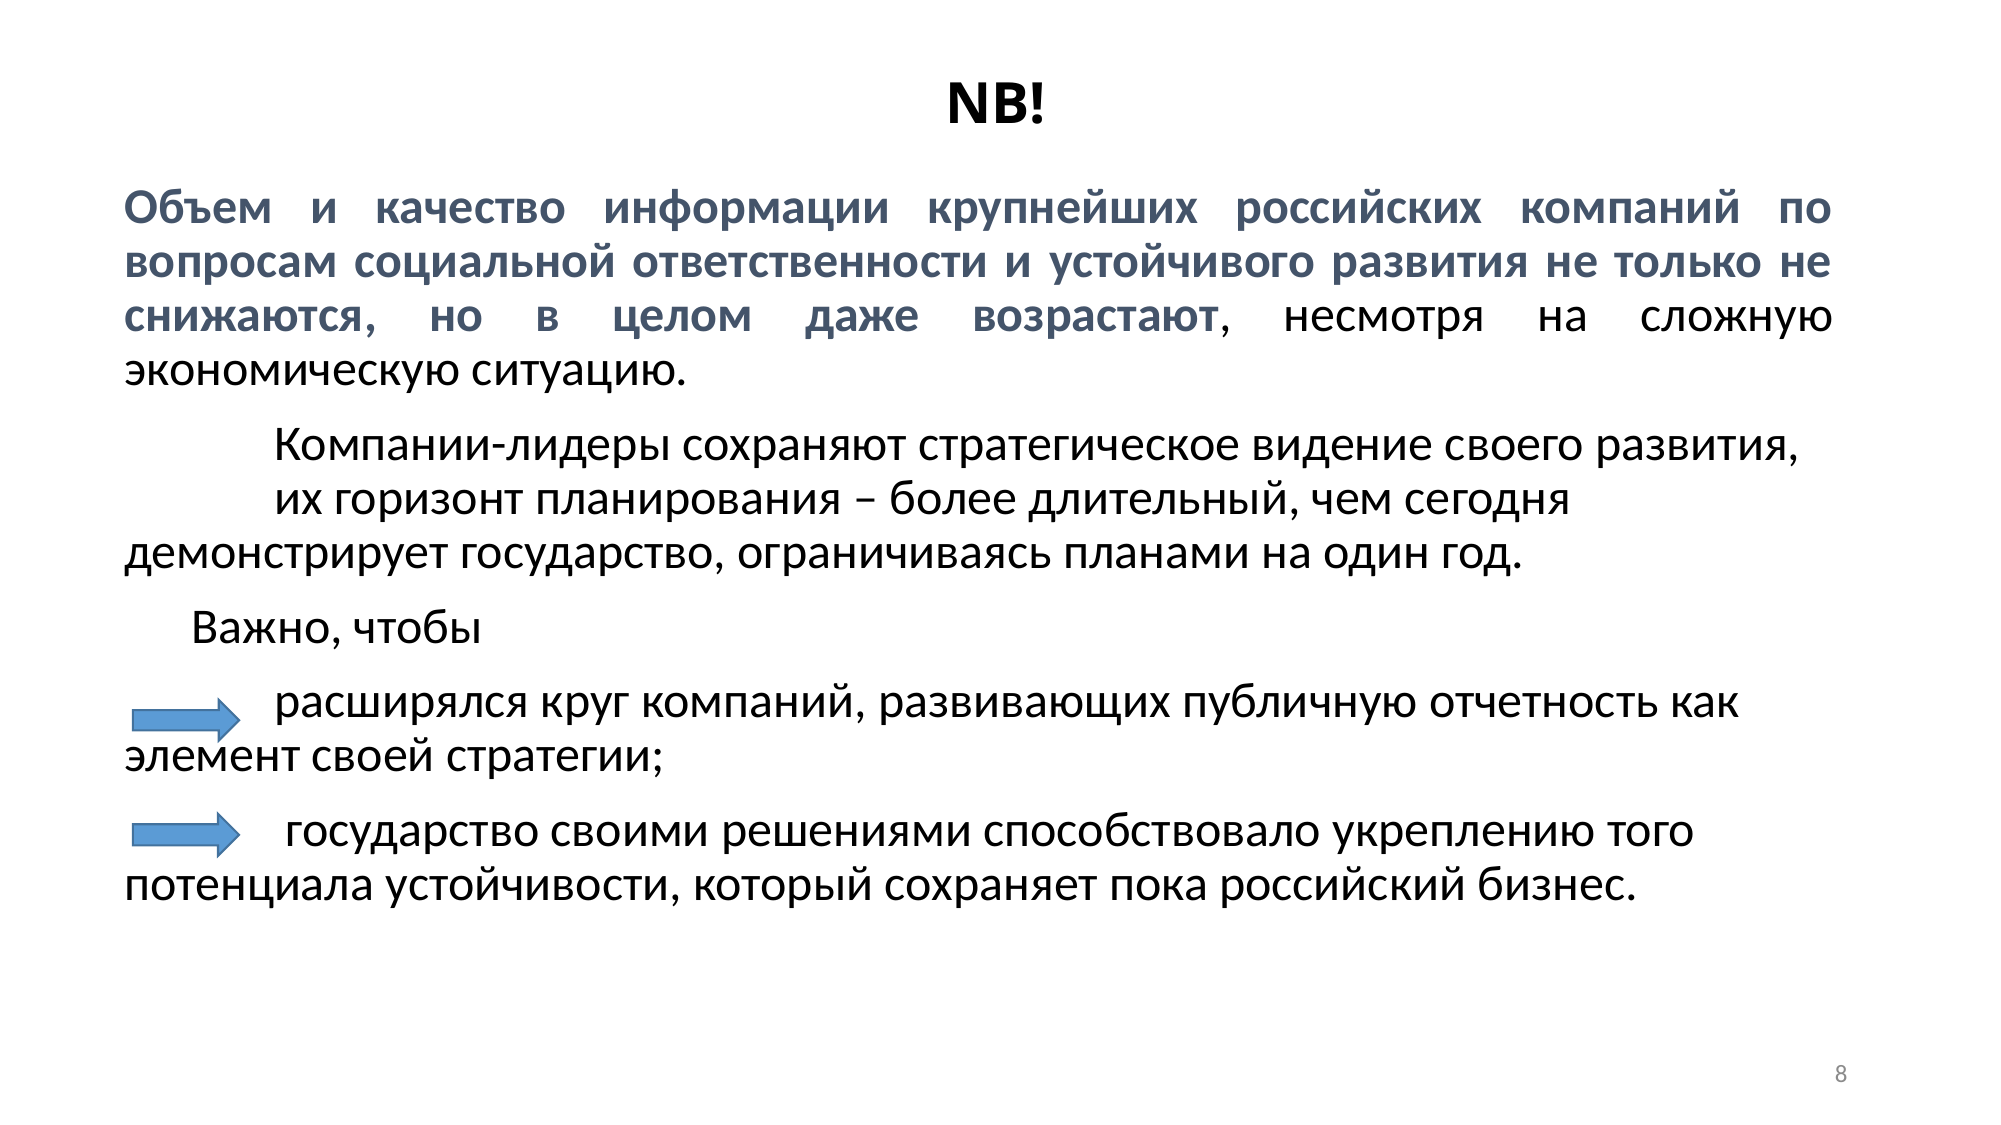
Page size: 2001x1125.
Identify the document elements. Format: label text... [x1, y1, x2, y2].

text_box [131, 697, 241, 744]
list Объем и качество информации крупнейших российских компаний по вопросам социальной ответственности и устойчивого развития не только не снижаются, но в целом даже возрастают, несмотря на сложную экономическую ситуацию. Компании-лидеры сохраняют стратегическое видение своего развития, их горизонт планирования – более длительный, чем сегодня демонстрирует государство, ограничиваясь планами на один год. Важно, чтобы расширялся круг компаний, развивающих публичную отчетность как элемент своей стратегии; государство своими решениями способствовало укреплению того потенциала устойчивости, который сохраняет пока российский бизнес. [109, 172, 1849, 1014]
slide_number 8 [1412, 1042, 1863, 1103]
title NB! [185, 67, 1805, 144]
text_box [131, 811, 241, 859]
